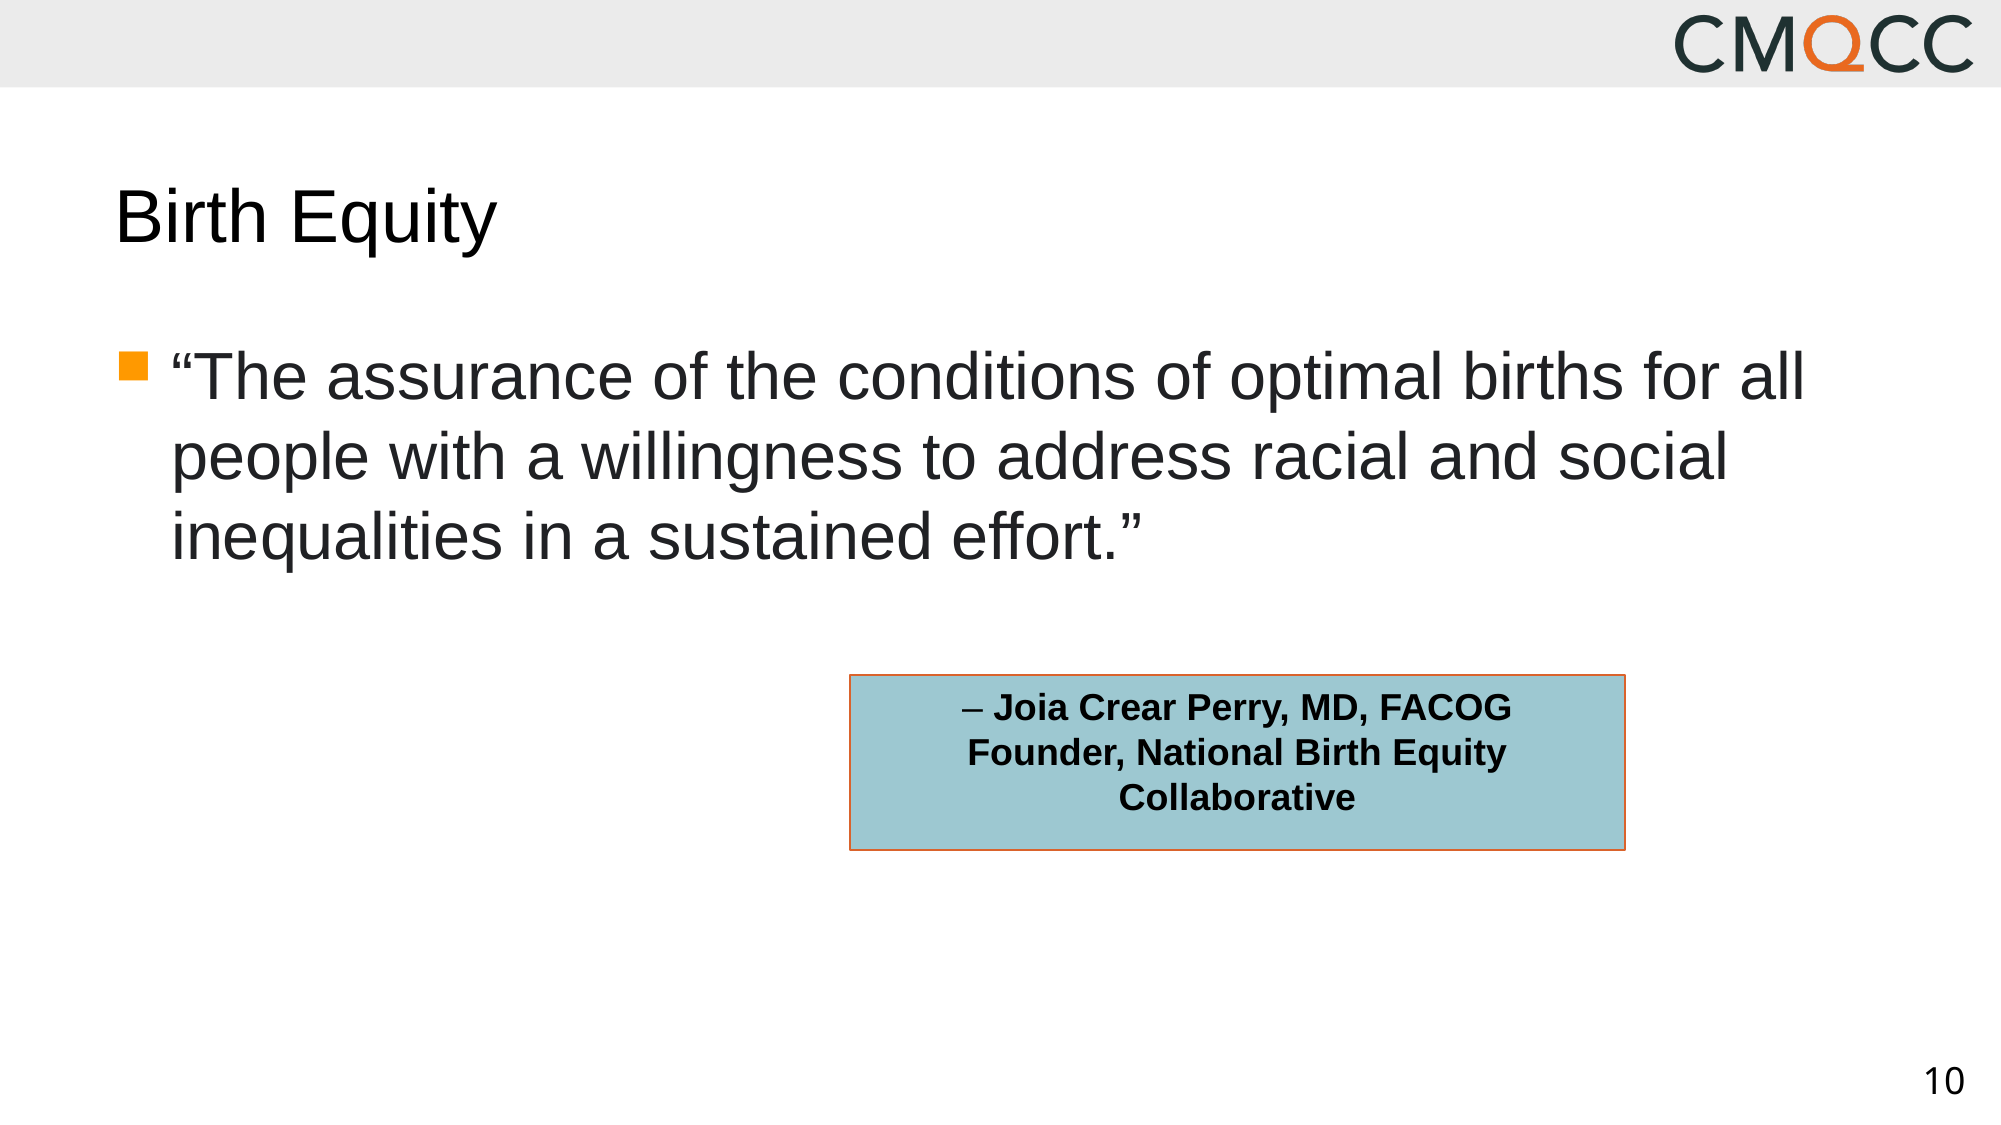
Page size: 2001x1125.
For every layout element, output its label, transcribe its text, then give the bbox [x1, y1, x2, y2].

list “The assurance of the conditions of optimal births for all people with a willingness to address racial and social inequalities in a sustained effort.” [99, 324, 1900, 963]
picture [1674, 12, 1975, 75]
text_box – Joia Crear Perry, MD, FACOG Founder, National Birth Equity Collaborative [849, 675, 1625, 850]
title Birth Equity [99, 137, 1800, 288]
